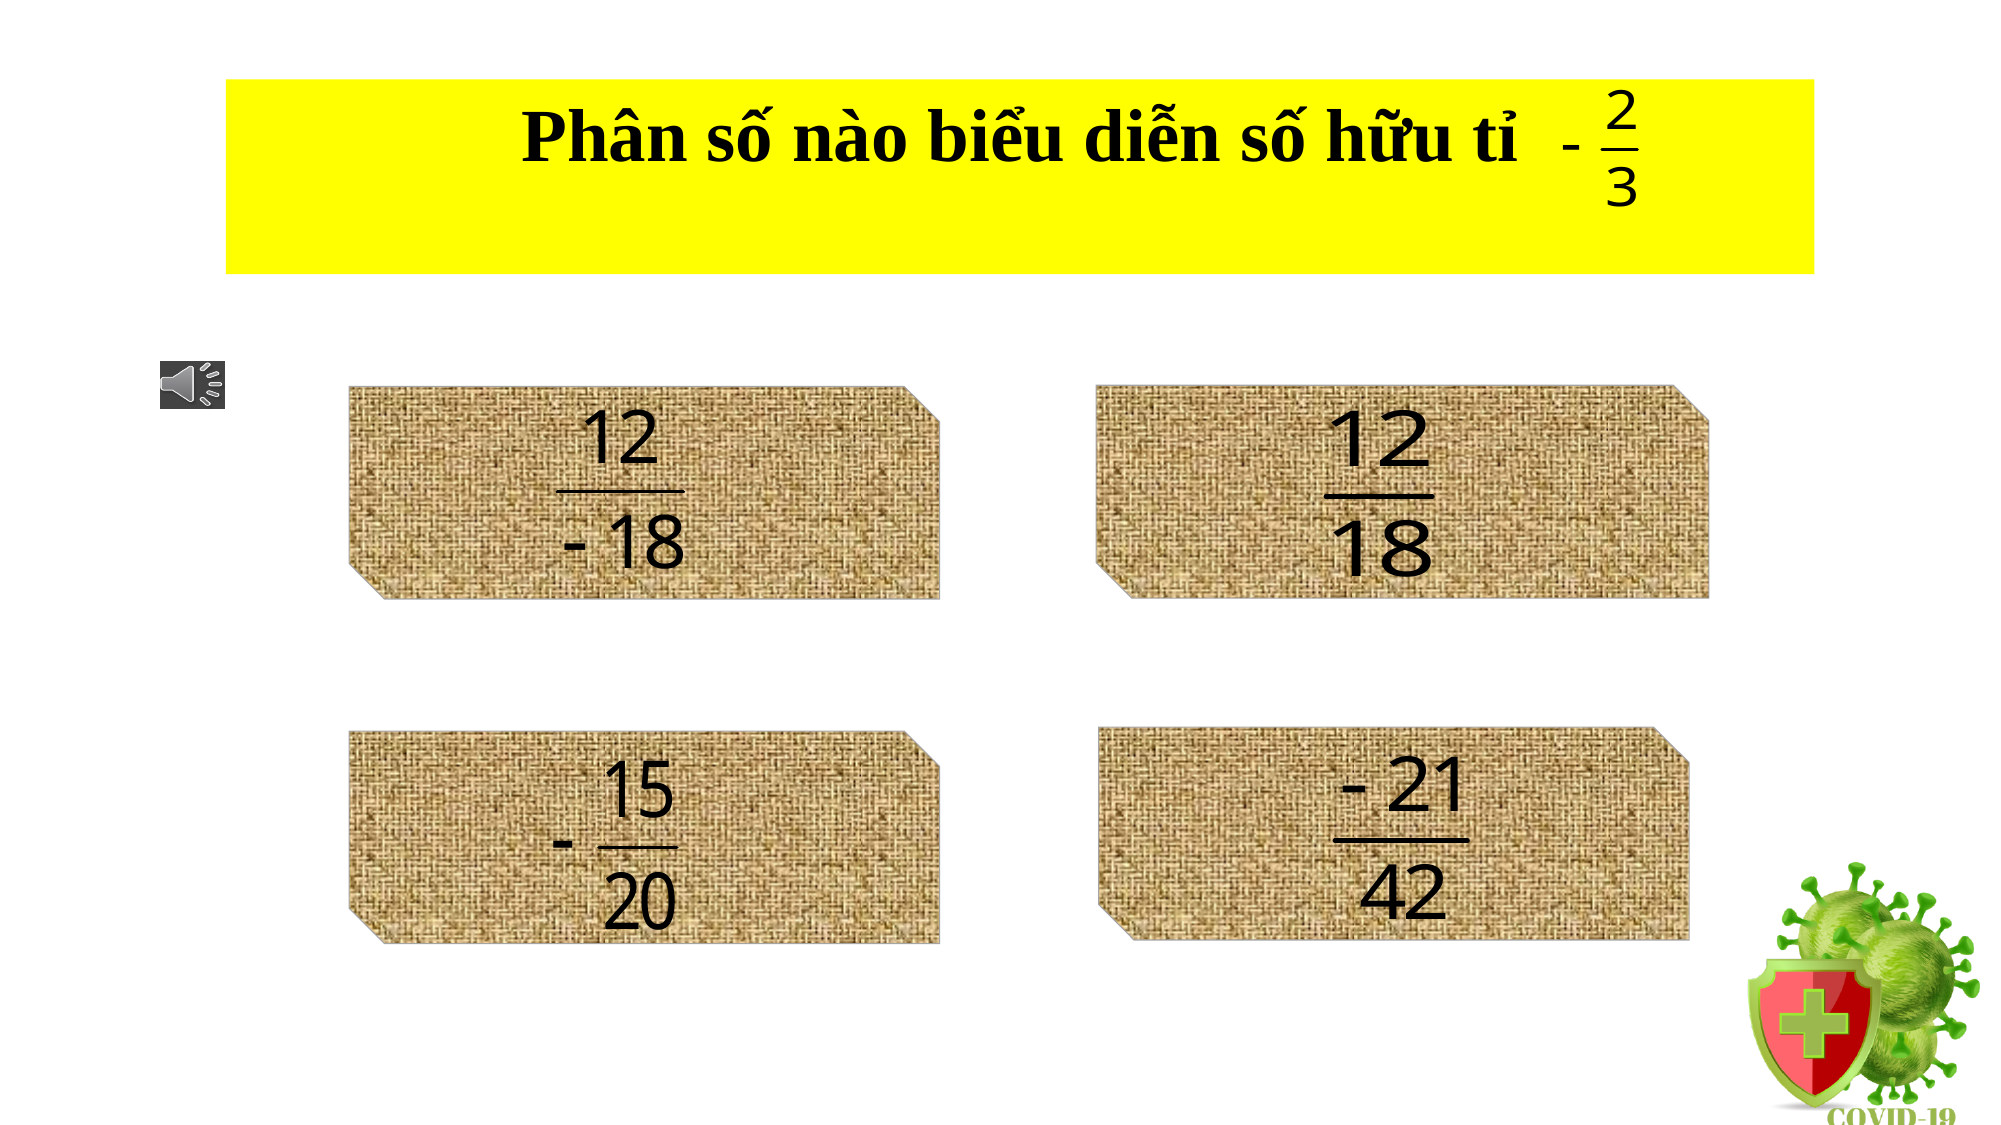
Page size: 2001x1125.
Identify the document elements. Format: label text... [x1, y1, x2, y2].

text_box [543, 734, 689, 942]
text_box [1098, 726, 1690, 941]
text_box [547, 385, 697, 580]
text_box [348, 385, 941, 600]
picture [159, 360, 227, 411]
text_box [1324, 731, 1481, 931]
text_box [348, 730, 941, 945]
text_box [1095, 384, 1710, 599]
text_box Phân số nào biểu diễn số hữu tỉ [225, 79, 1815, 275]
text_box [1313, 385, 1449, 589]
picture [1698, 837, 2000, 1125]
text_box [1554, 71, 1649, 215]
